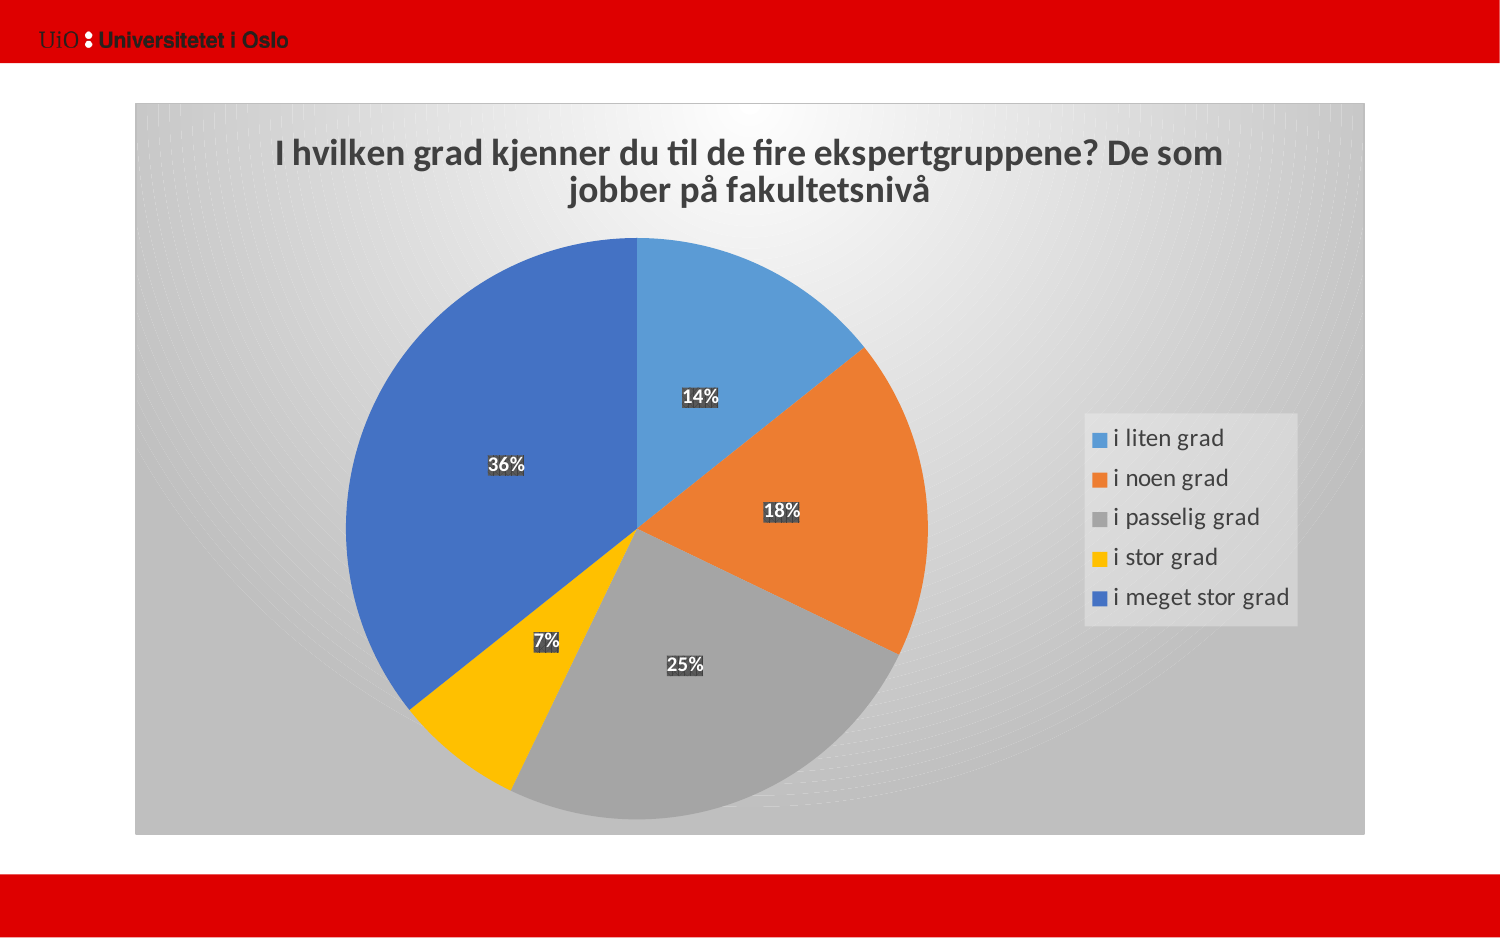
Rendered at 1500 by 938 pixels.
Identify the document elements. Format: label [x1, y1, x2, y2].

picture [39, 31, 288, 48]
chart [134, 102, 1366, 835]
